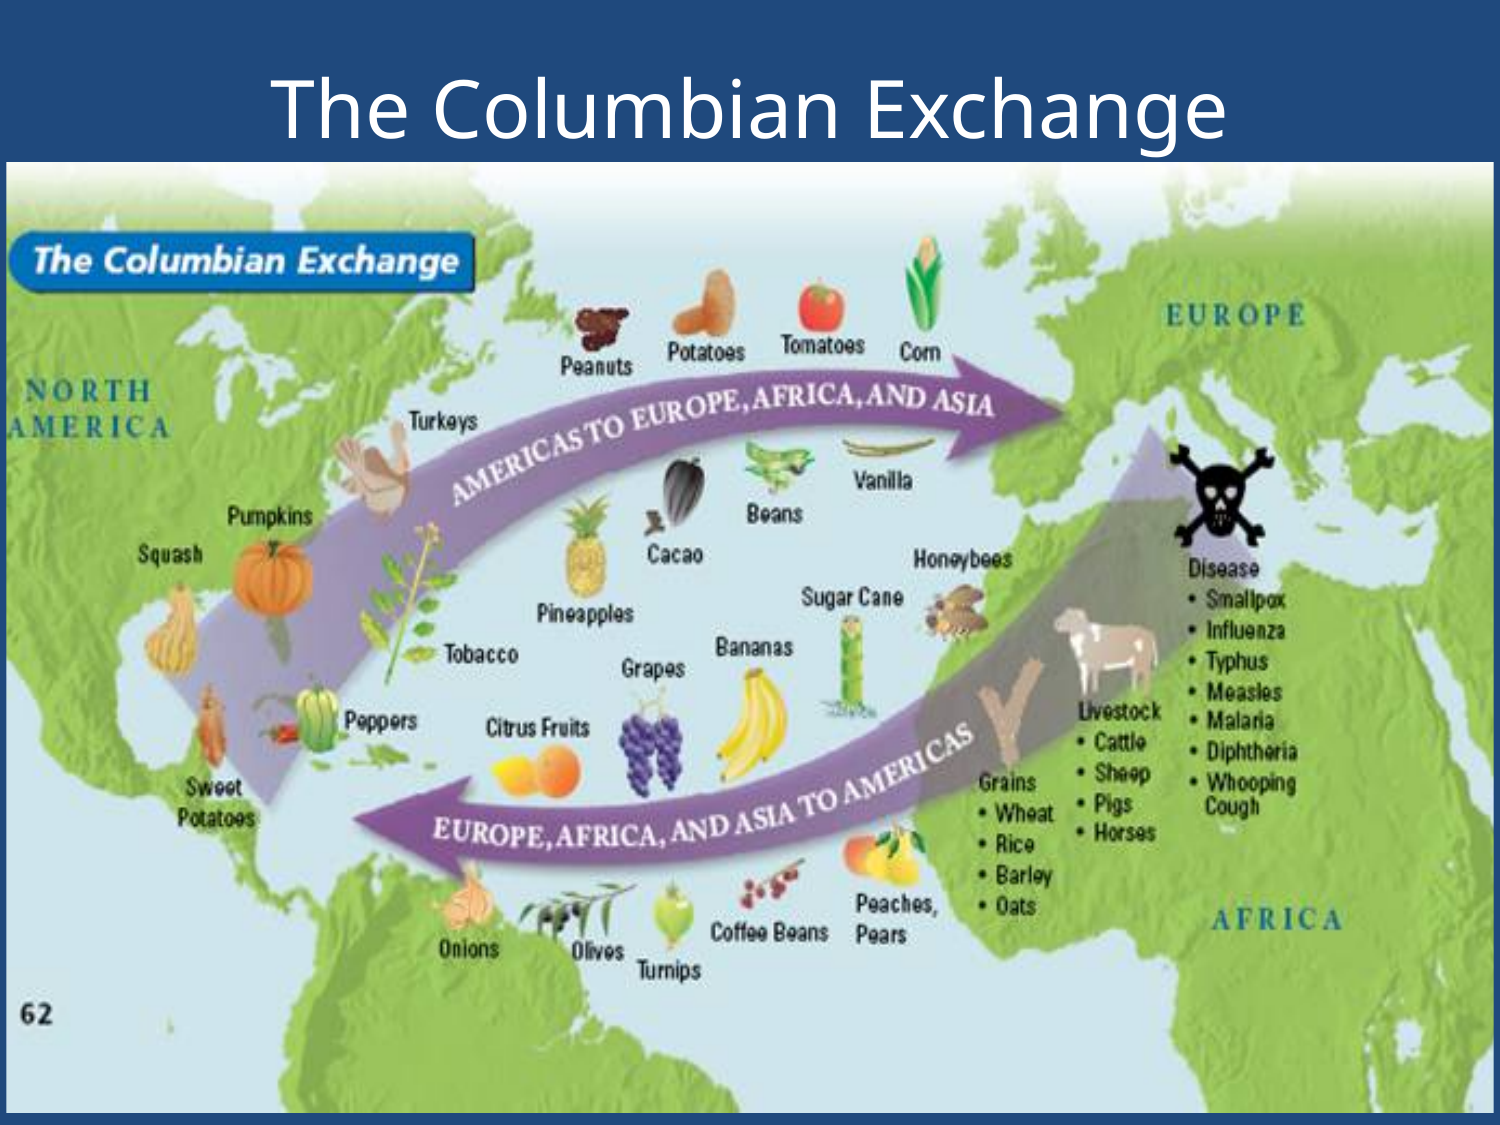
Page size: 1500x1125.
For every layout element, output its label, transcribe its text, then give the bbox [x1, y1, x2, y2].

picture [5, 162, 1494, 1113]
title The Columbian Exchange [112, 50, 1388, 160]
